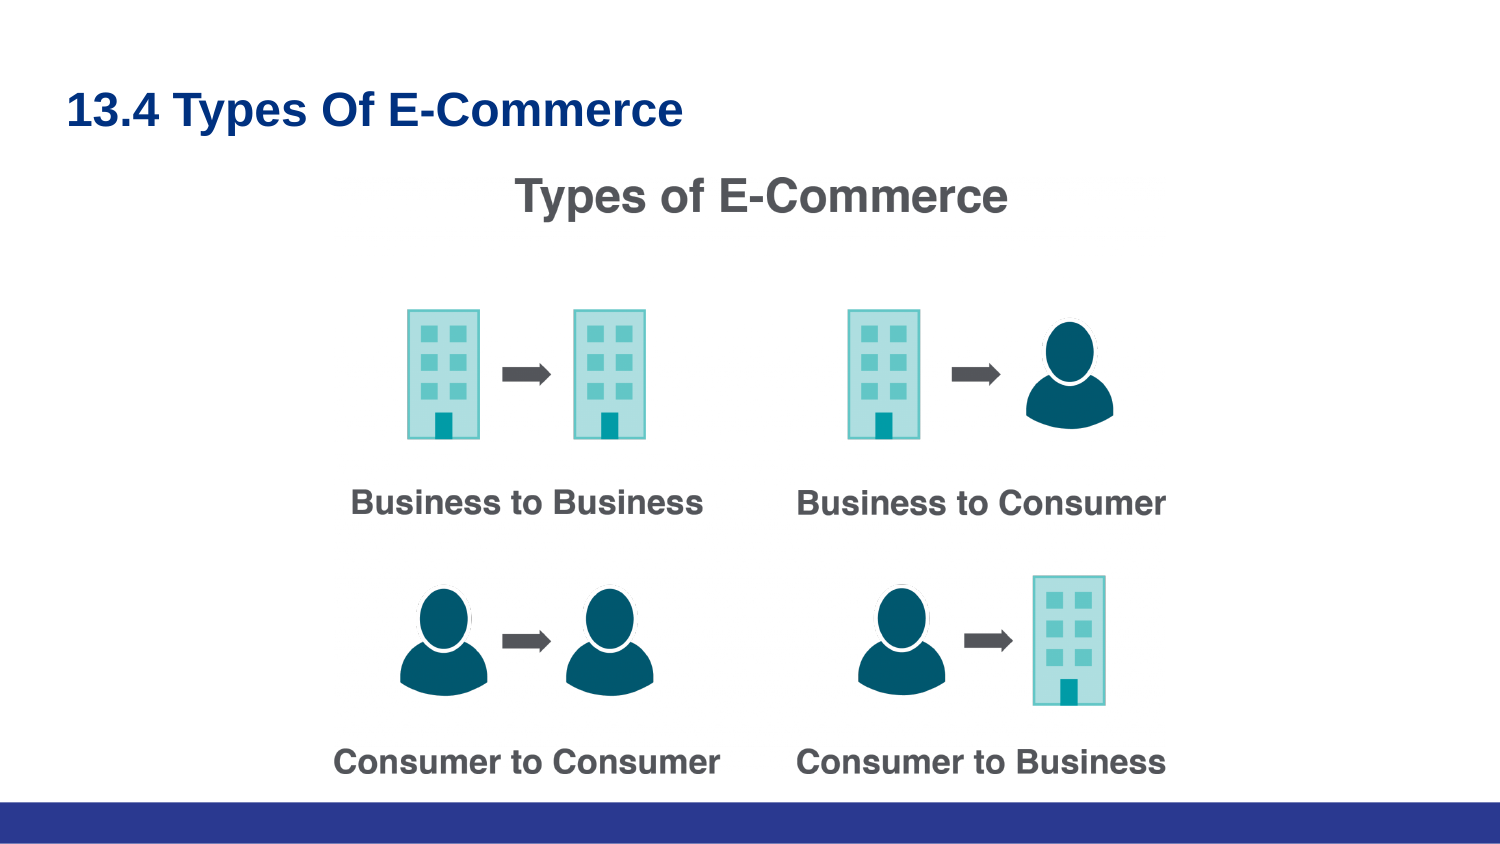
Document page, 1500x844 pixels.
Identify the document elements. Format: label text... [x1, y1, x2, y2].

title 13.4 Types Of E-Commerce [51, 51, 1449, 152]
picture [334, 177, 1166, 775]
